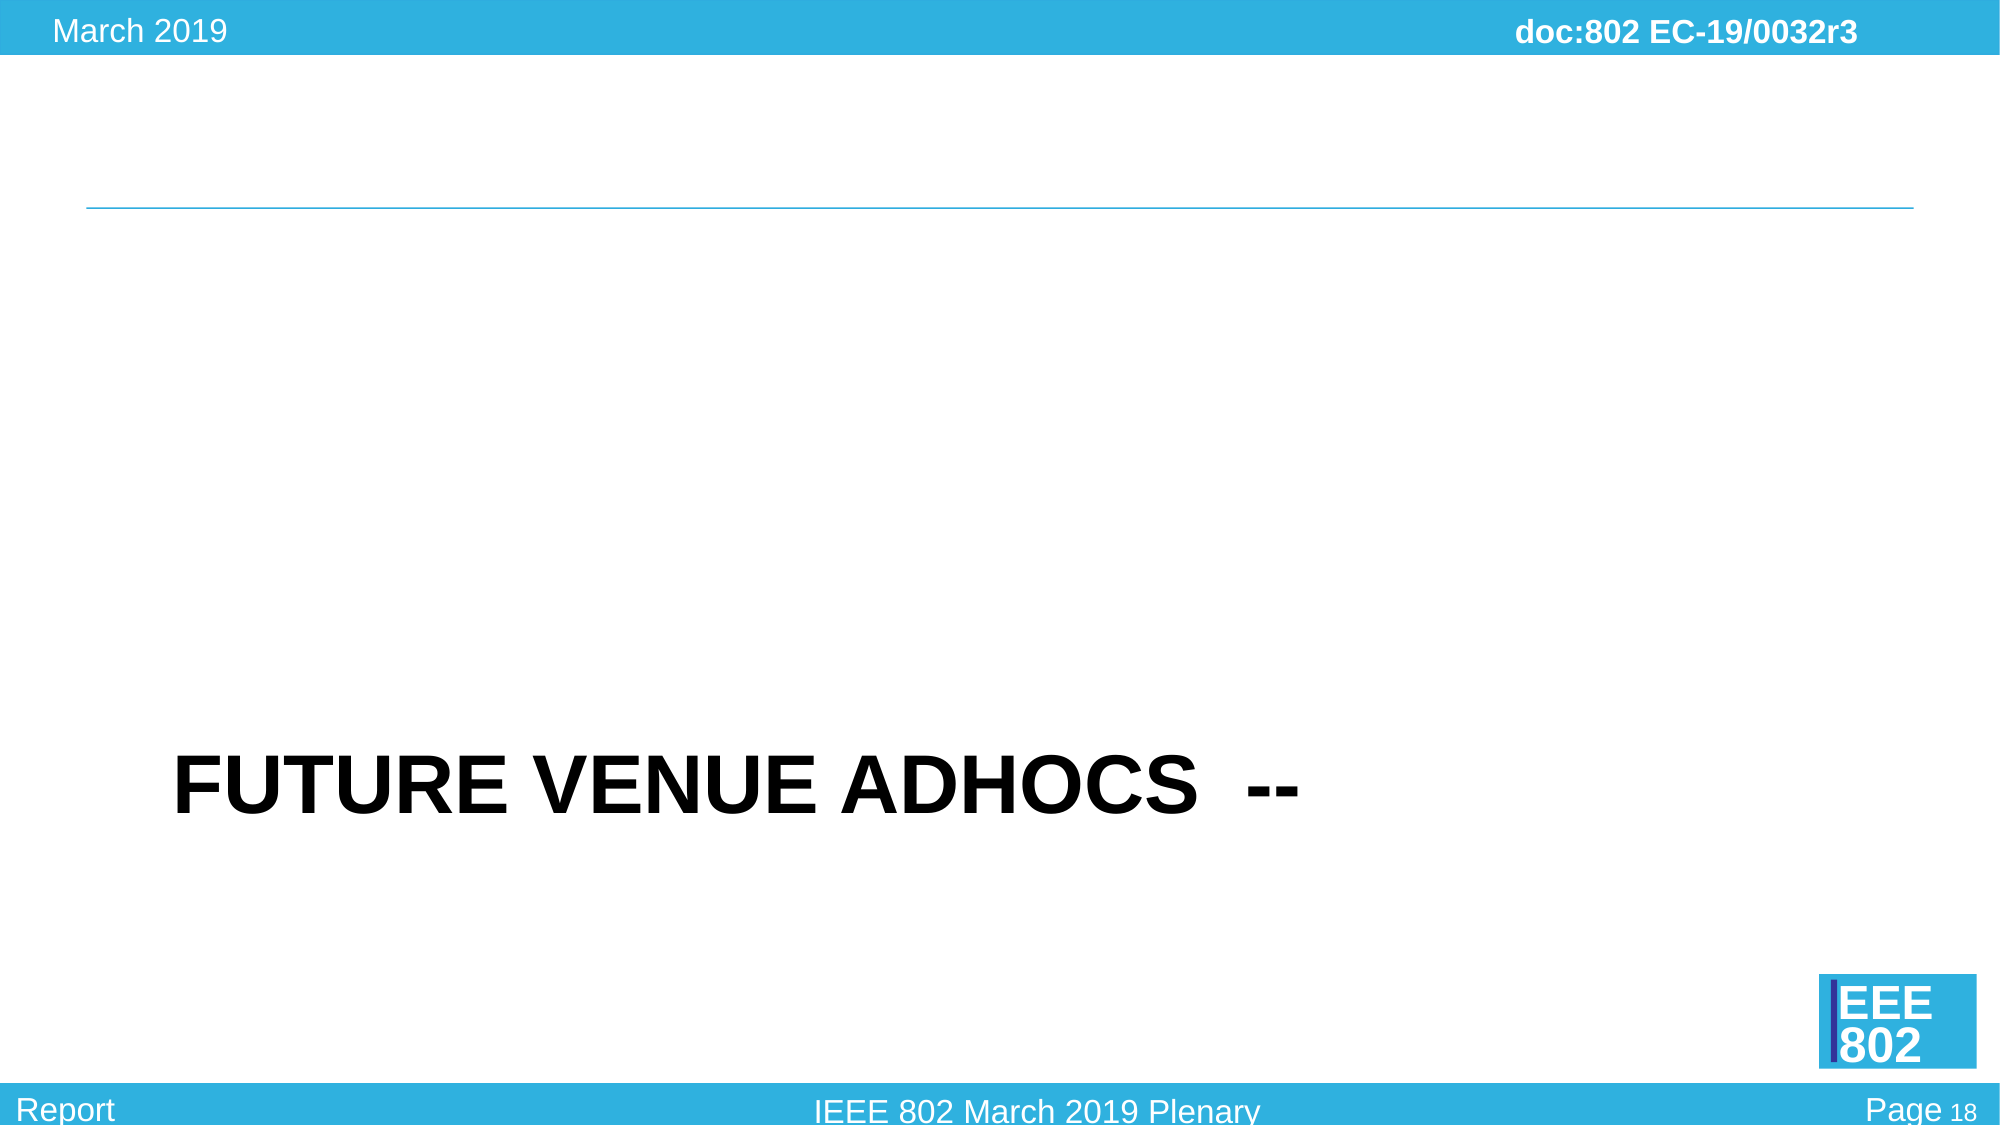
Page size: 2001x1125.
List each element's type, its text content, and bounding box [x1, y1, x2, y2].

title Future Venue AdHocS -- [157, 722, 1858, 947]
